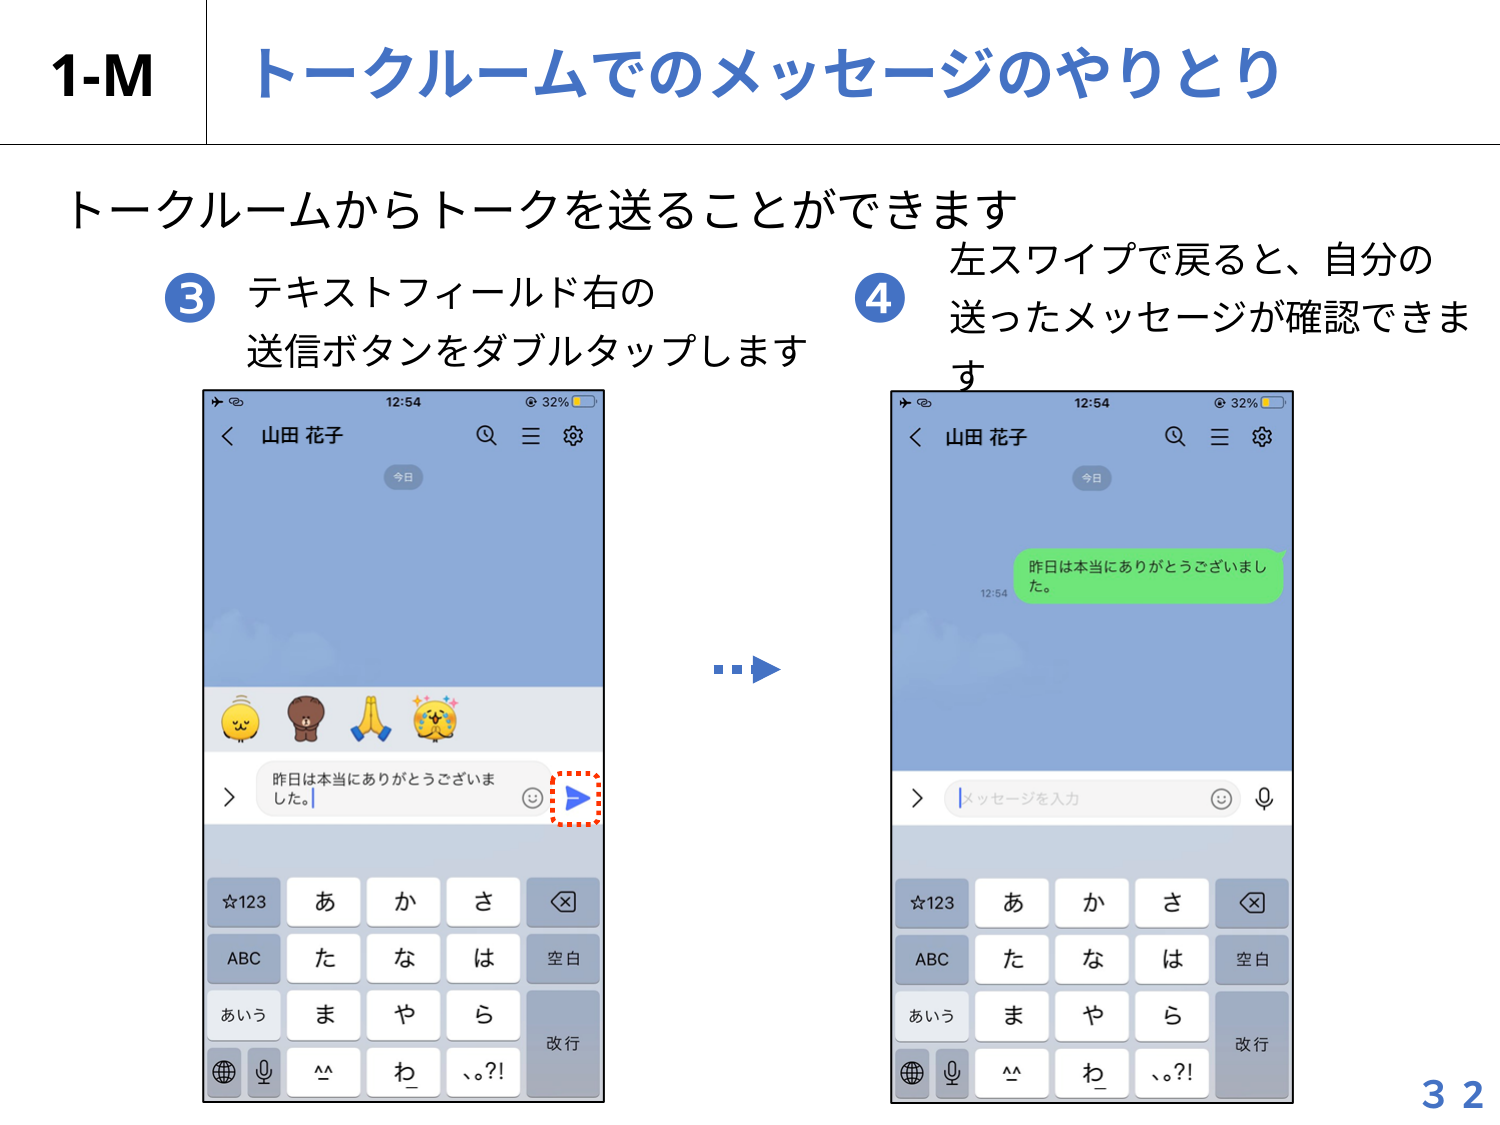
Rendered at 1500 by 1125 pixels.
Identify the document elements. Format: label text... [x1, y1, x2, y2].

text_box 左スワイプで戻ると、自分の 送ったメッセージが確認できます [934, 215, 1500, 406]
text_box ３2 [1399, 1063, 1500, 1123]
text_box テキストフィールド右の 送信ボタンをダブルタップします [231, 274, 836, 381]
text_box トークルームからトークを送ることができます [46, 180, 1422, 274]
picture [201, 389, 605, 1103]
text_box ❹ [835, 274, 924, 343]
picture [890, 390, 1294, 1105]
text_box 1-M [0, 0, 207, 147]
title トークルームでのメッセージのやりとり [228, 36, 1472, 116]
text_box ❸ [145, 274, 223, 343]
